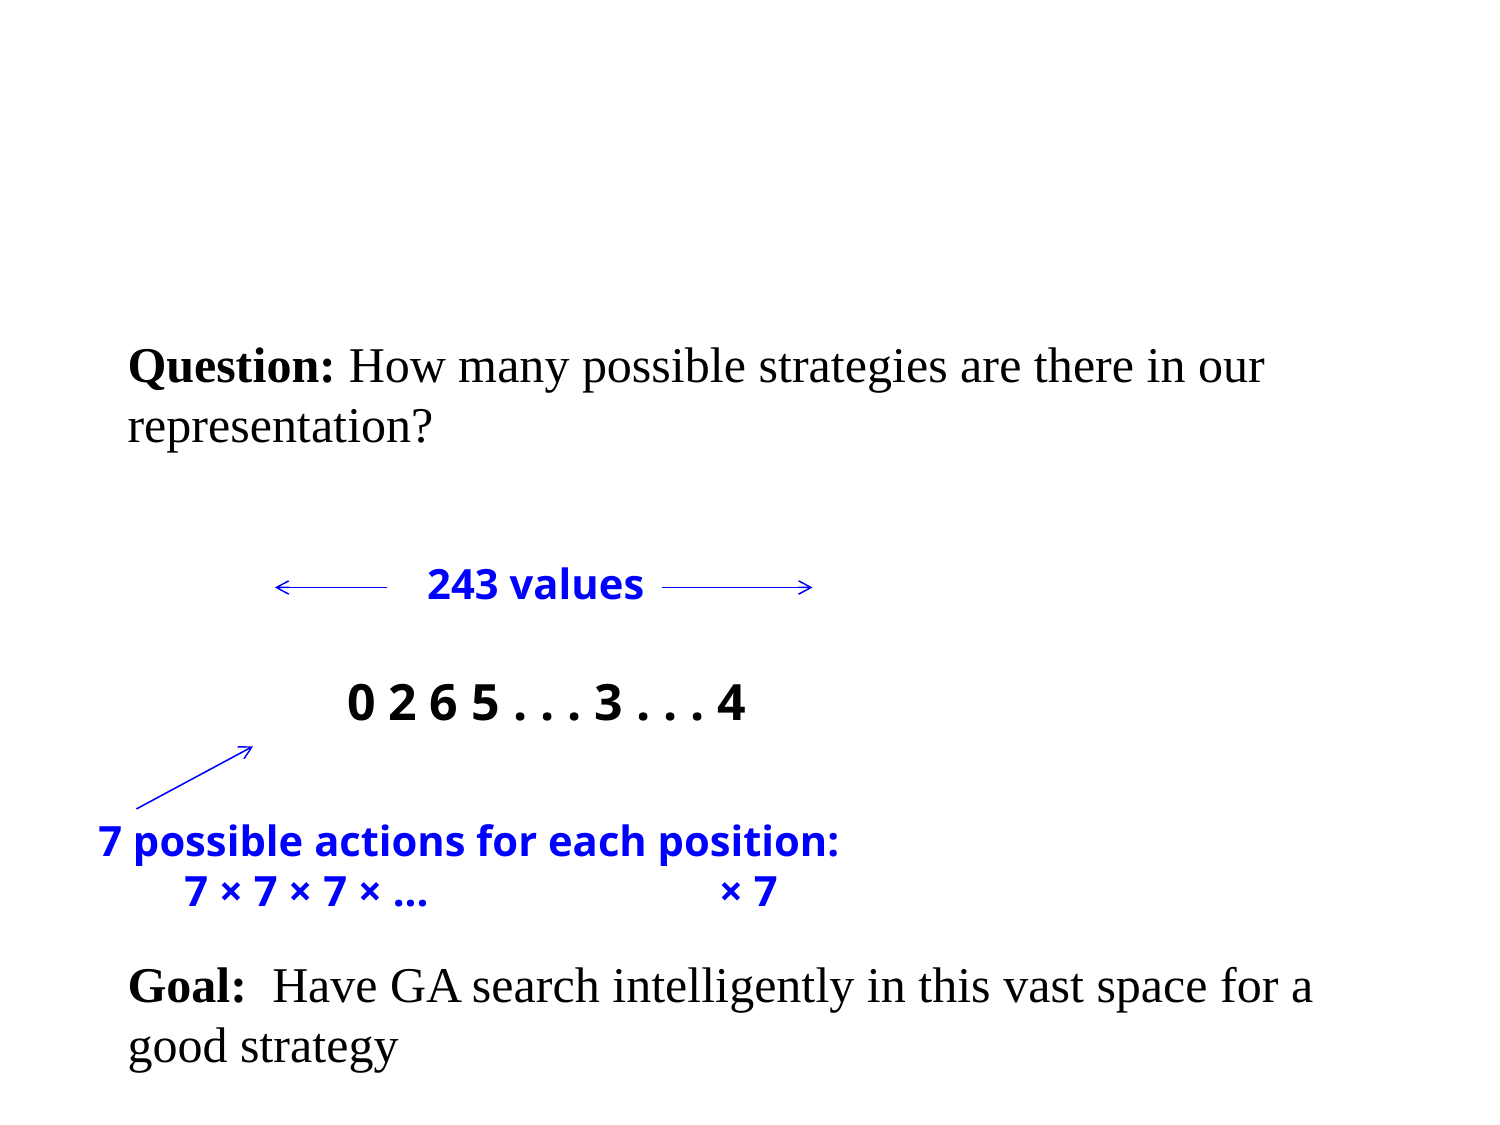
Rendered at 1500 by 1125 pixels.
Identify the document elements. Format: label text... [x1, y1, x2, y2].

text_box 7 possible actions for each position: 7 × 7 × 7 × ... × 7 [83, 807, 1343, 923]
list Question: How many possible strategies are there in our representation? Goal: Have GA search intelligently in this vast space for a good strategy [112, 324, 1388, 1001]
text_box 0 2 6 5 . . . 3 . . . 4 [332, 662, 762, 738]
text_box 243 values [412, 549, 660, 615]
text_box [136, 746, 254, 810]
